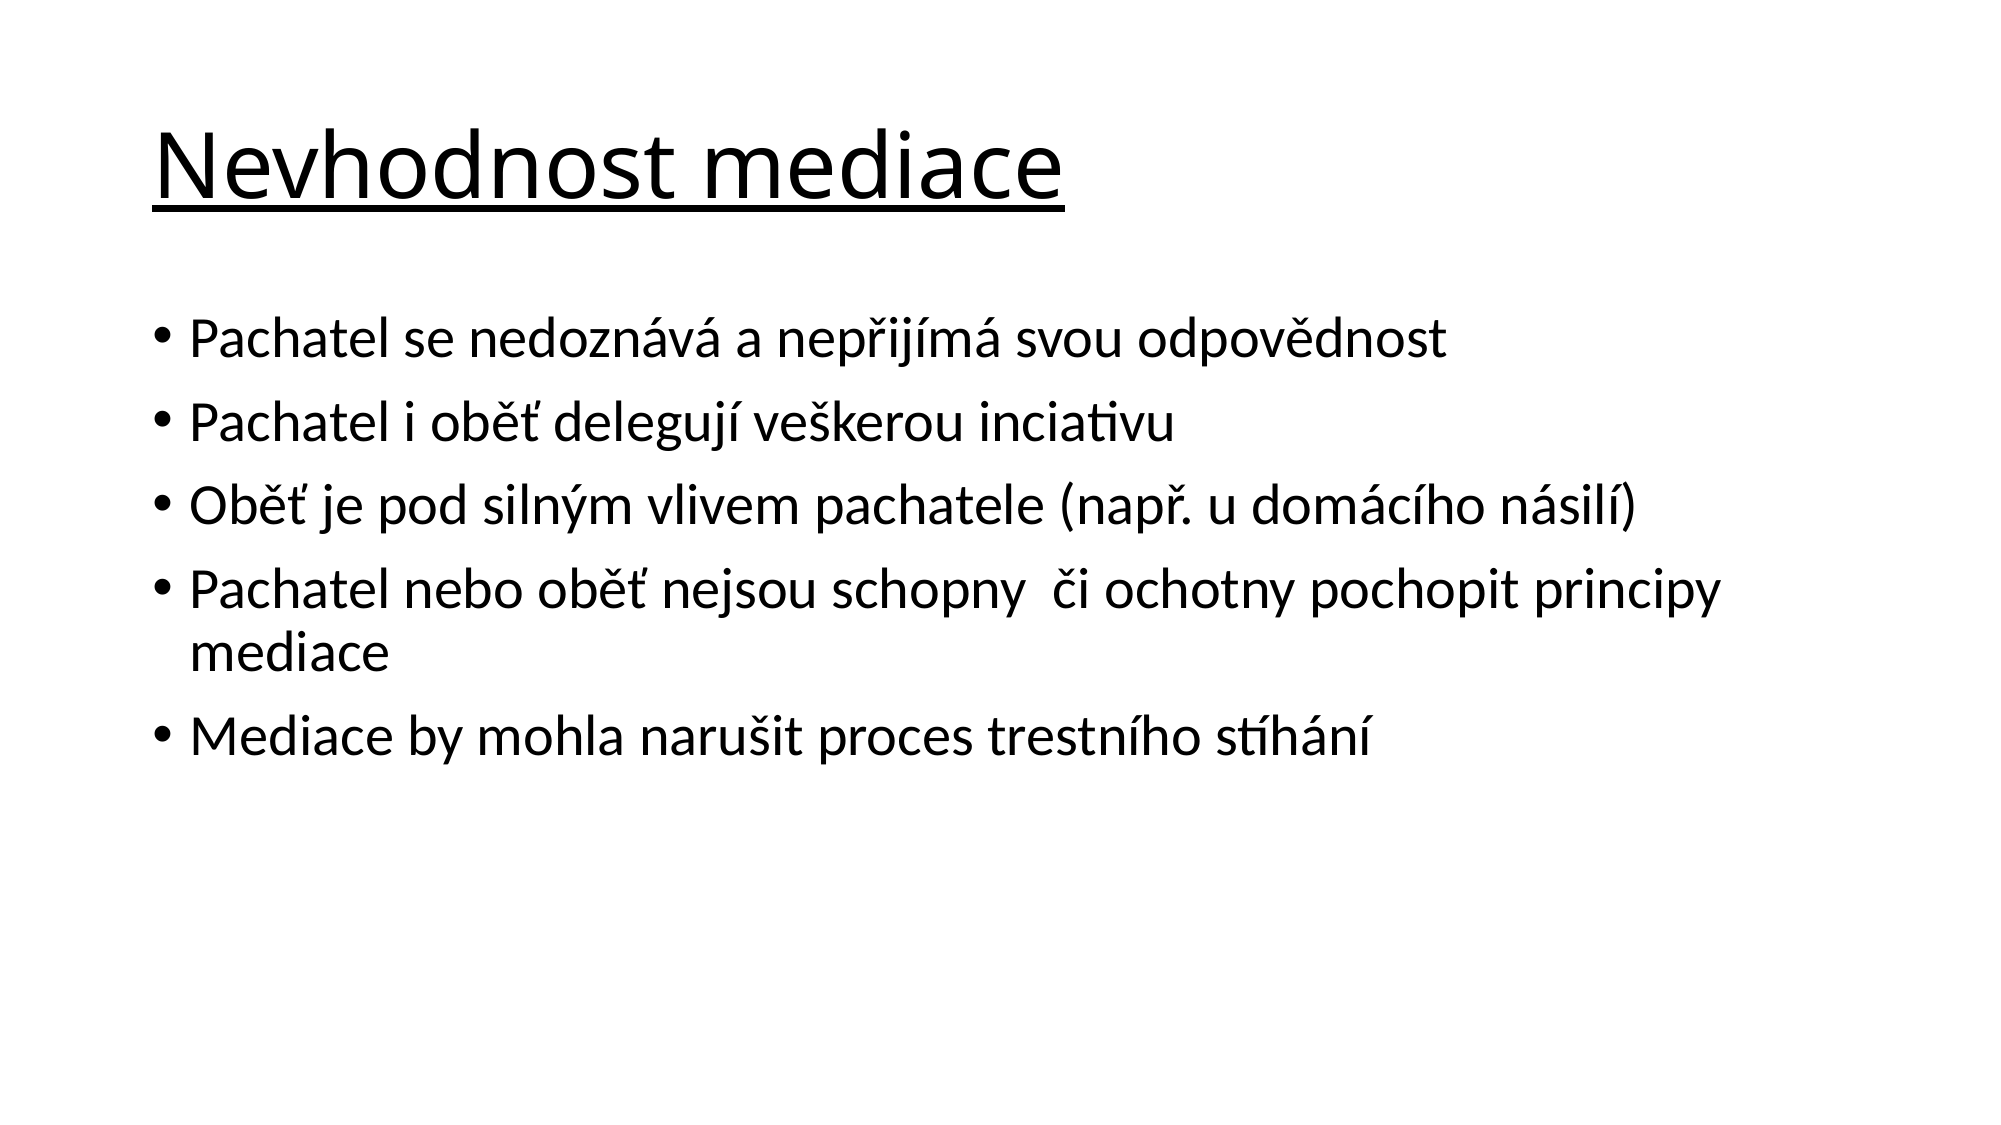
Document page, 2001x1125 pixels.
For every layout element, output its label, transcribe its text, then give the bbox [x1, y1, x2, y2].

list Pachatel se nedoznává a nepřijímá svou odpovědnost Pachatel i oběť delegují veškerou inciativu Oběť je pod silným vlivem pachatele (např. u domácího násilí) Pachatel nebo oběť nejsou schopny či ochotny pochopit principy mediace Mediace by mohla narušit proces trestního stíhání [137, 299, 1863, 1014]
title Nevhodnost mediace [137, 59, 1863, 278]
